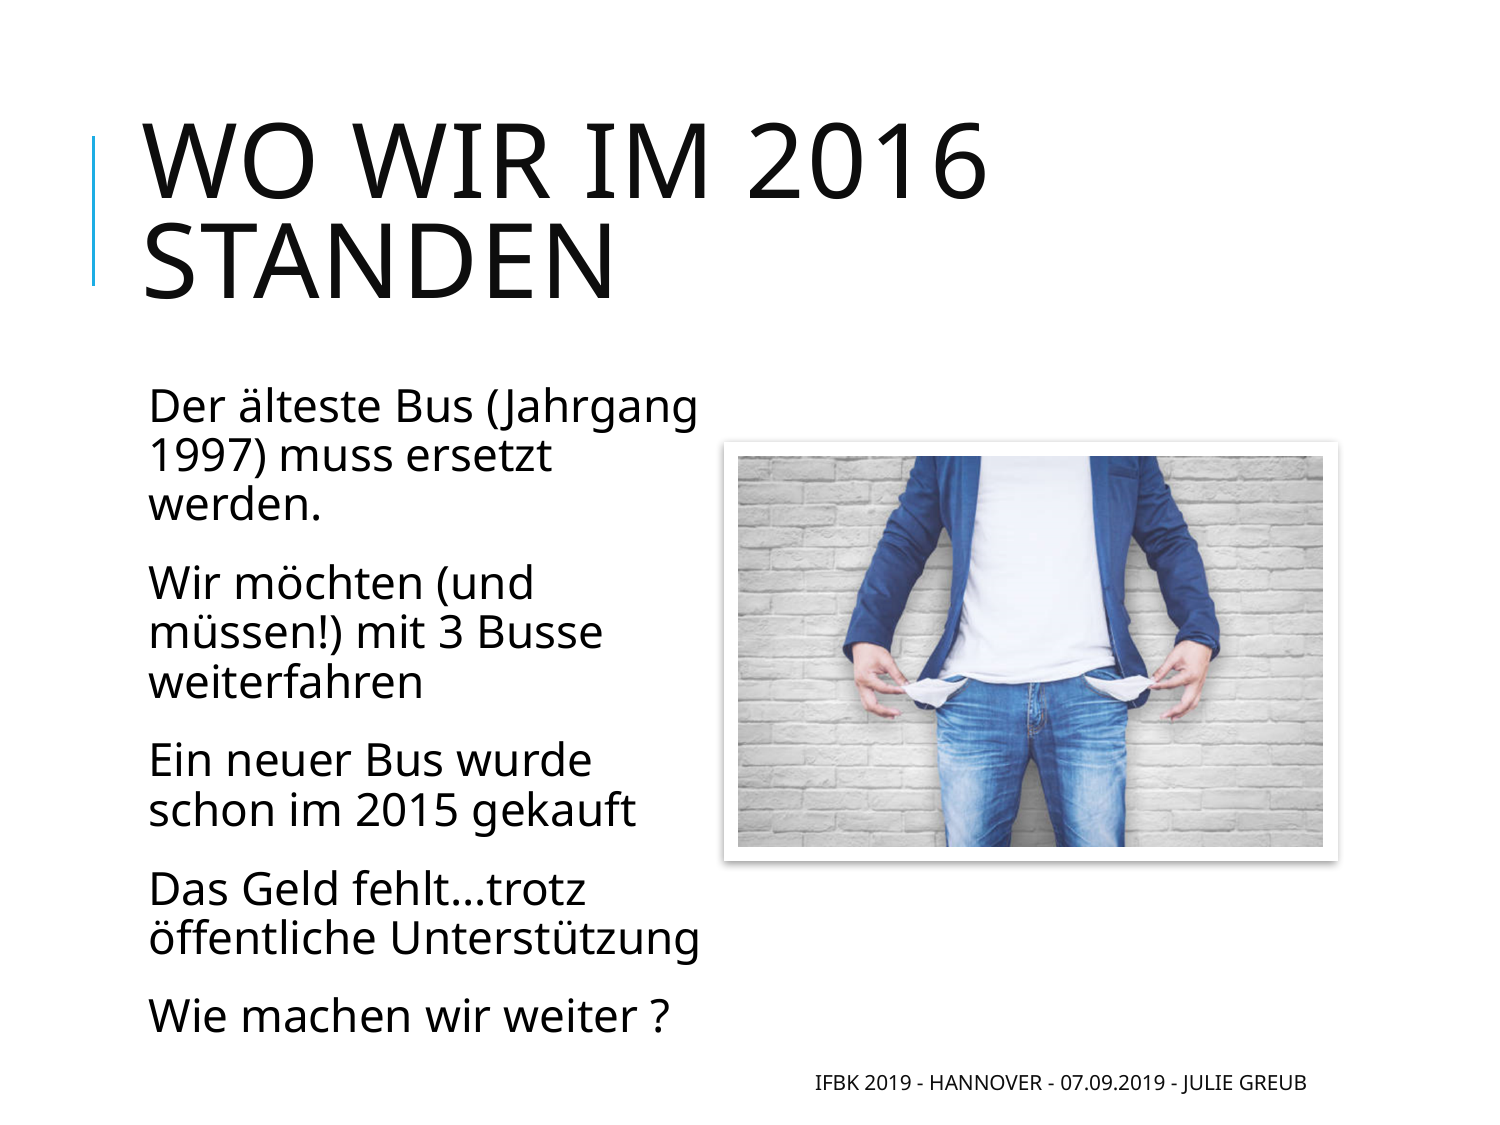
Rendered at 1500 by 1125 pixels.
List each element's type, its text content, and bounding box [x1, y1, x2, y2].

title Wo wir im 2016 standen [126, 96, 1322, 342]
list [737, 455, 1324, 847]
footer IFBK 2019 - Hannover - 07.09.2019 - Julie Greub [595, 1061, 1322, 1107]
list Der älteste Bus (Jahrgang 1997) muss ersetzt werden. Wir möchten (und müssen!) mit 3 Busse weiterfahren Ein neuer Bus wurde schon im 2015 gekauft Das Geld fehlt…trotz öffentliche Unterstützung Wie machen wir weiter ? [126, 375, 711, 1035]
